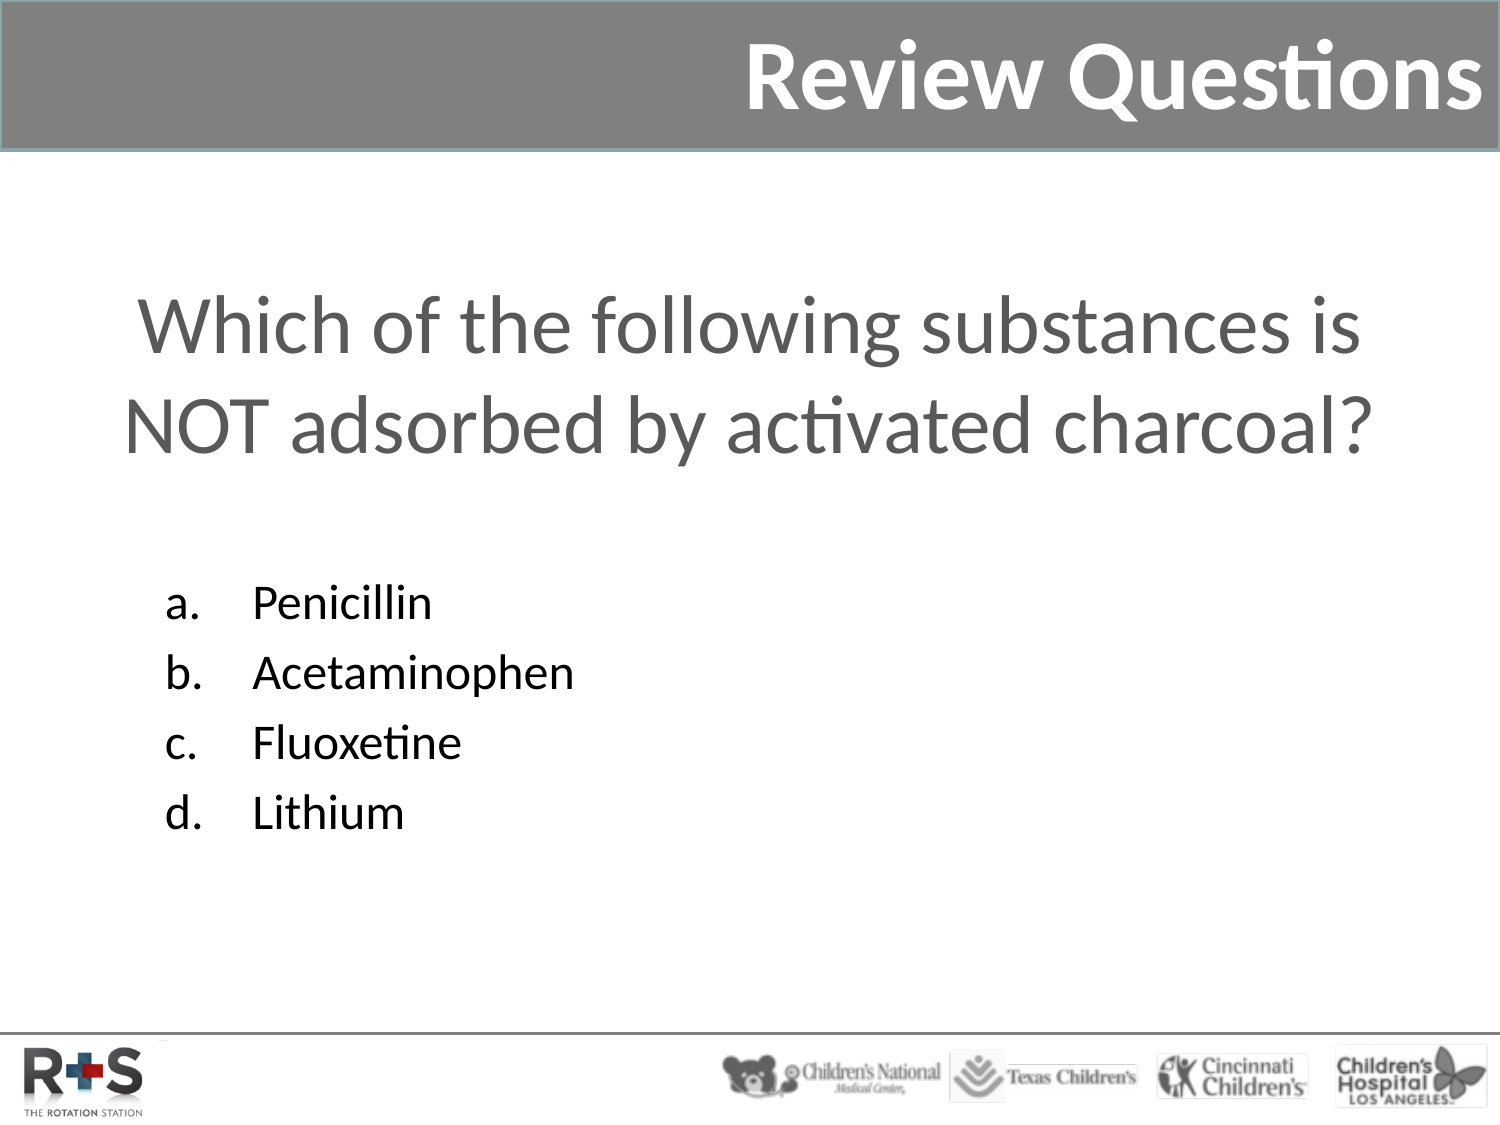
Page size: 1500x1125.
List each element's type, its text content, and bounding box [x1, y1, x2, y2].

picture [14, 1040, 169, 1122]
title Review Questions [312, 2, 1500, 150]
list Which of the following substances is NOT adsorbed by activated charcoal? Penicillin Acetaminophen Fluoxetine Lithium [75, 262, 1425, 550]
picture [707, 1035, 1500, 1125]
